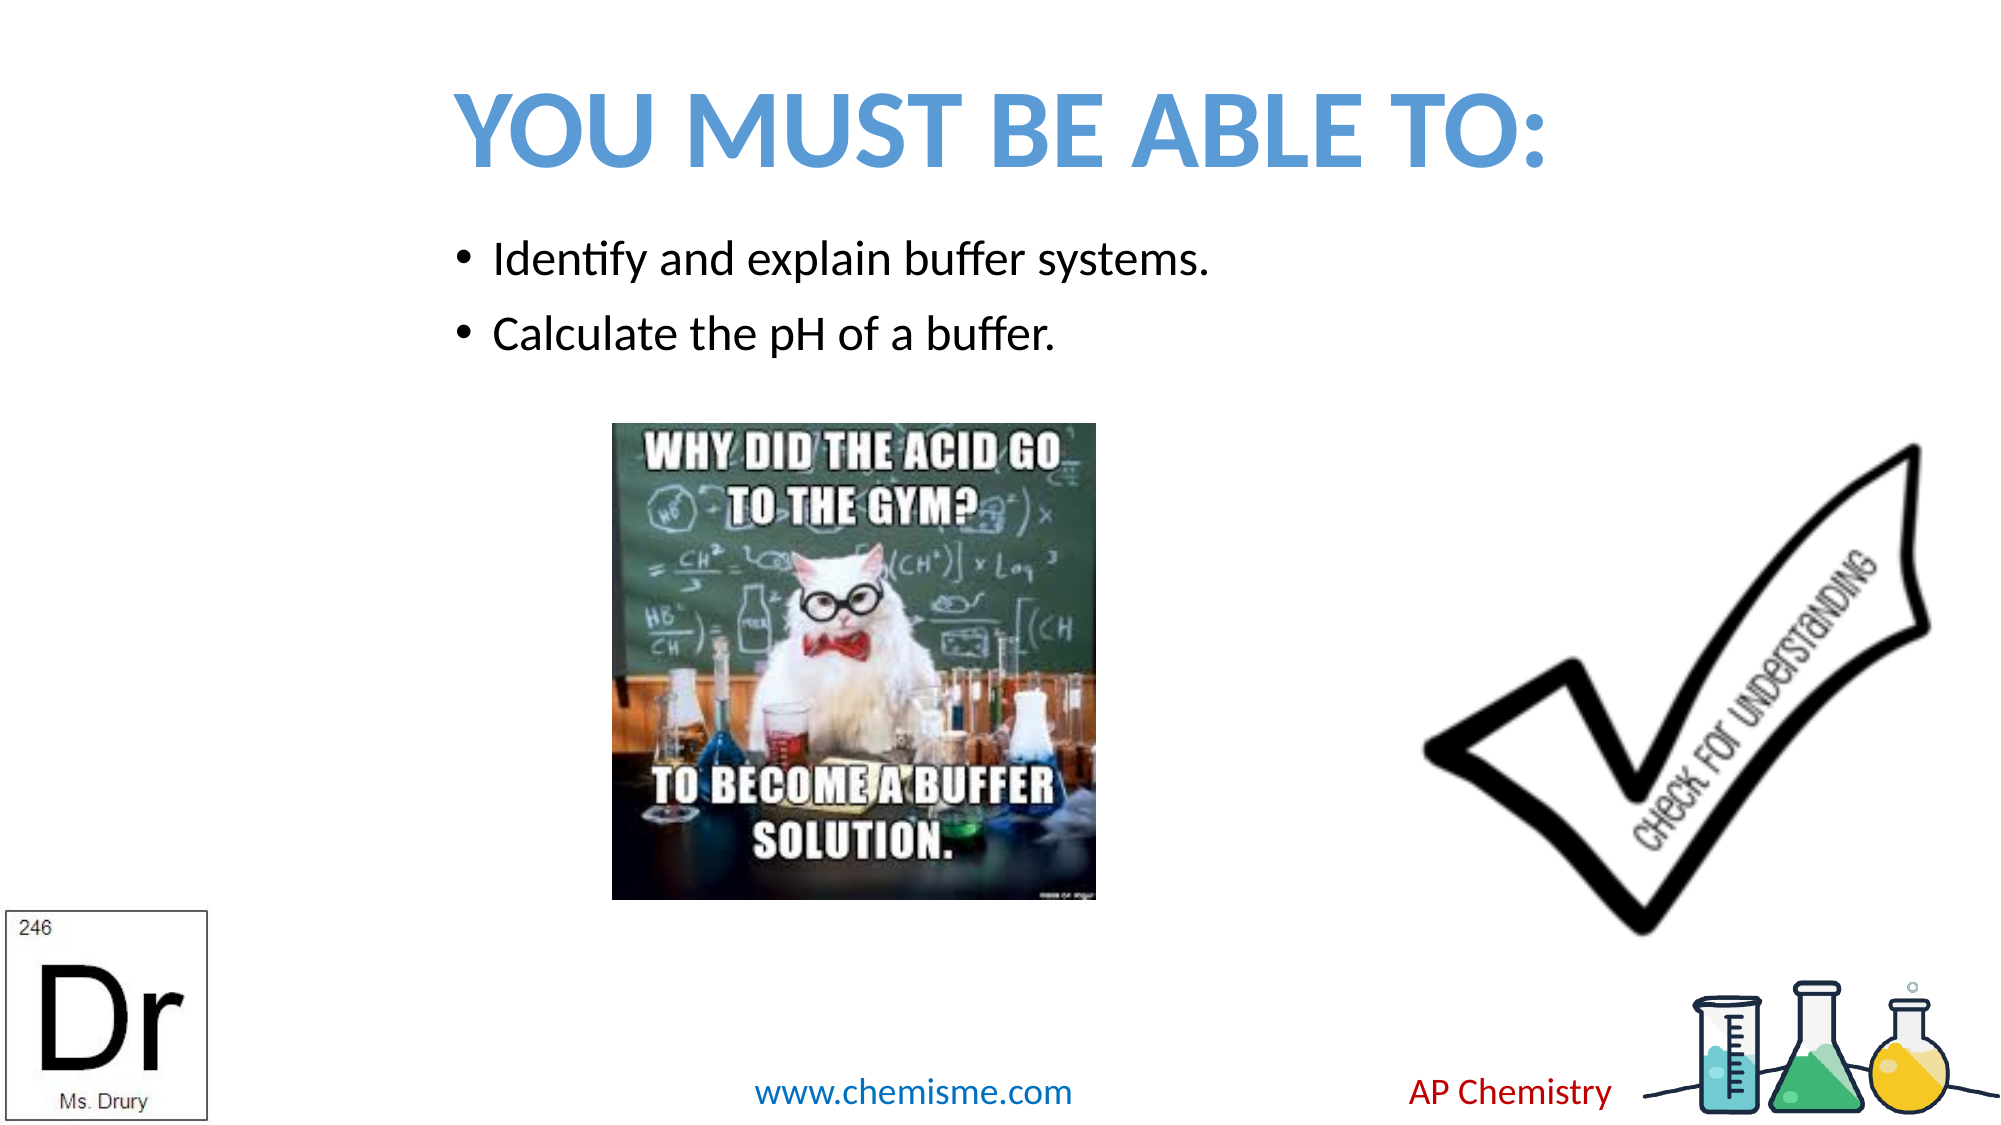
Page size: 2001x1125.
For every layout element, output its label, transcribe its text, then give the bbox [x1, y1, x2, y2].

title YOU MUST BE ABLE TO: [387, 37, 1618, 225]
picture [612, 422, 1096, 900]
list Identify and explain buffer systems. Calculate the pH of a buffer. [440, 224, 1671, 1013]
picture [1401, 380, 2001, 1125]
picture [0, 905, 212, 1125]
